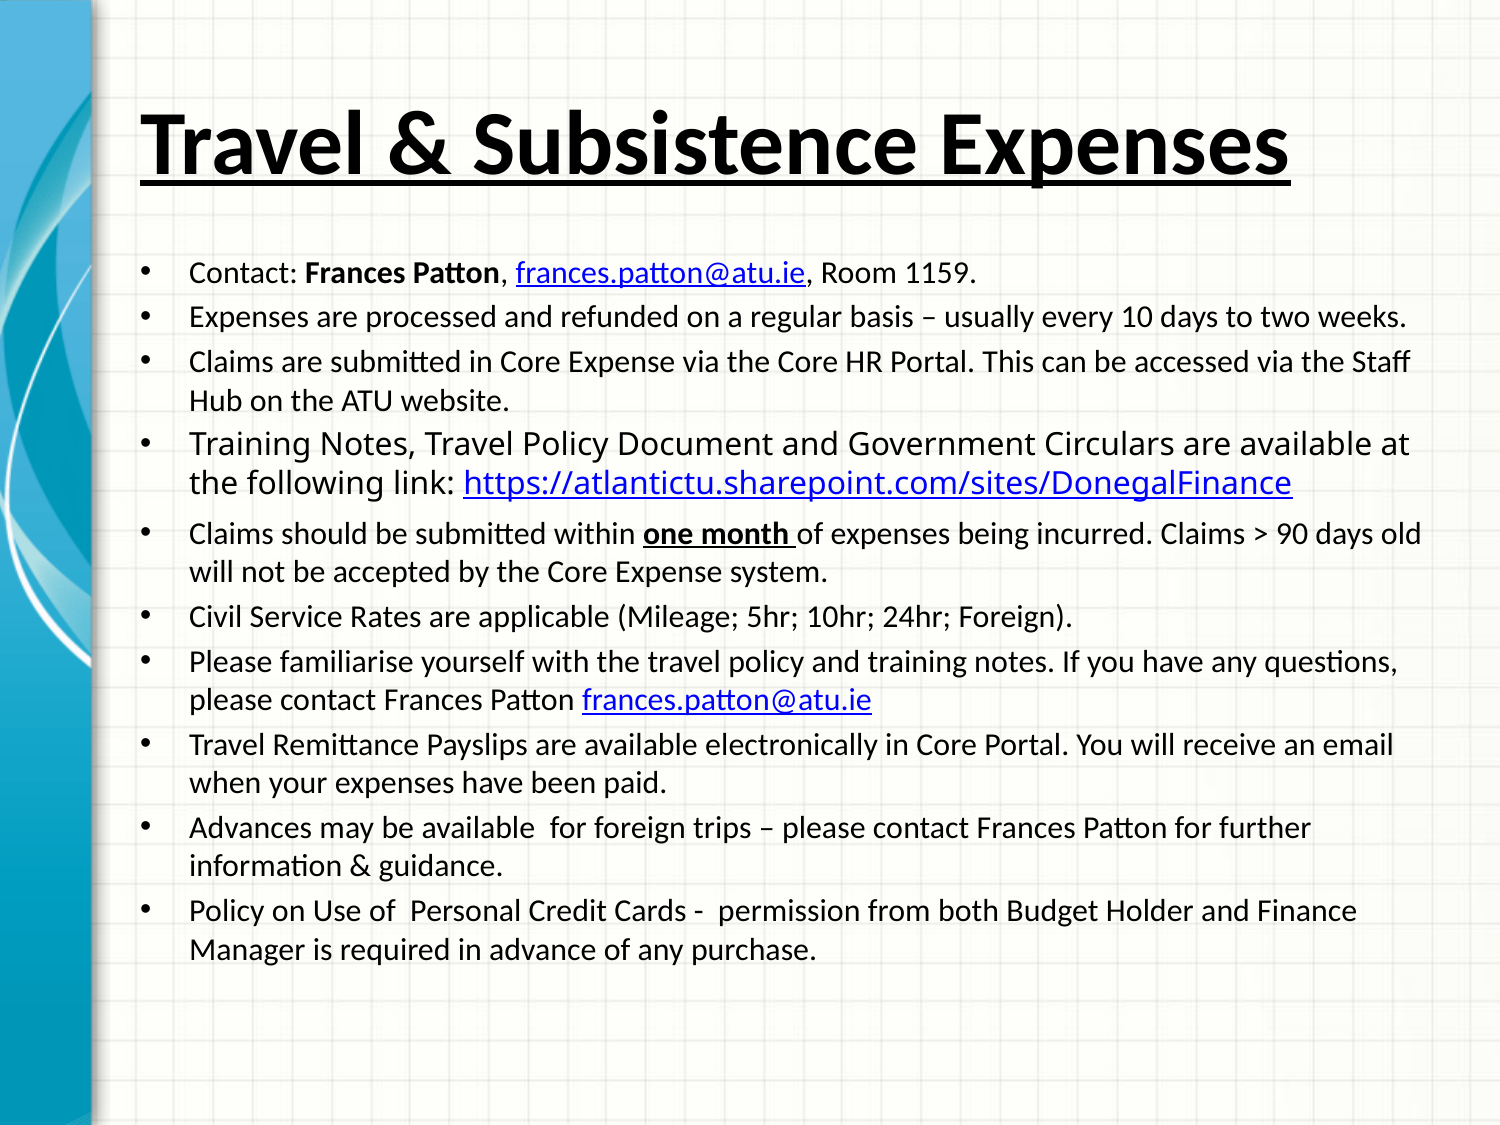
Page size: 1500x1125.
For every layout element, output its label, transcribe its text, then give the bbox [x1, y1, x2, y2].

picture [0, 0, 1500, 1125]
list Contact: Frances Patton, frances.patton@atu.ie, Room 1159. Expenses are processed and refunded on a regular basis – usually every 10 days to two weeks. Claims are submitted in Core Expense via the Core HR Portal. This can be accessed via the Staff Hub on the ATU website. Training Notes, Travel Policy Document and Government Circulars are available at the following link: https://atlantictu.sharepoint.com/sites/DonegalFinance Claims should be submitted within one month of expenses being incurred. Claims > 90 days old will not be accepted by the Core Expense system. Civil Service Rates are applicable (Mileage; 5hr; 10hr; 24hr; Foreign). Please familiarise yourself with the travel policy and training notes. If you have any questions, please contact Frances Patton frances.patton@atu.ie Travel Remittance Payslips are available electronically in Core Portal. You will receive an email when your expenses have been paid. Advances may be available for foreign trips – please contact Frances Patton for further information & guidance. Policy on Use of Personal Credit Cards - permission from both Budget Holder and Finance Manager is required in advance of any purchase. [125, 243, 1450, 1024]
title Travel & Subsistence Expenses [125, 44, 1450, 232]
